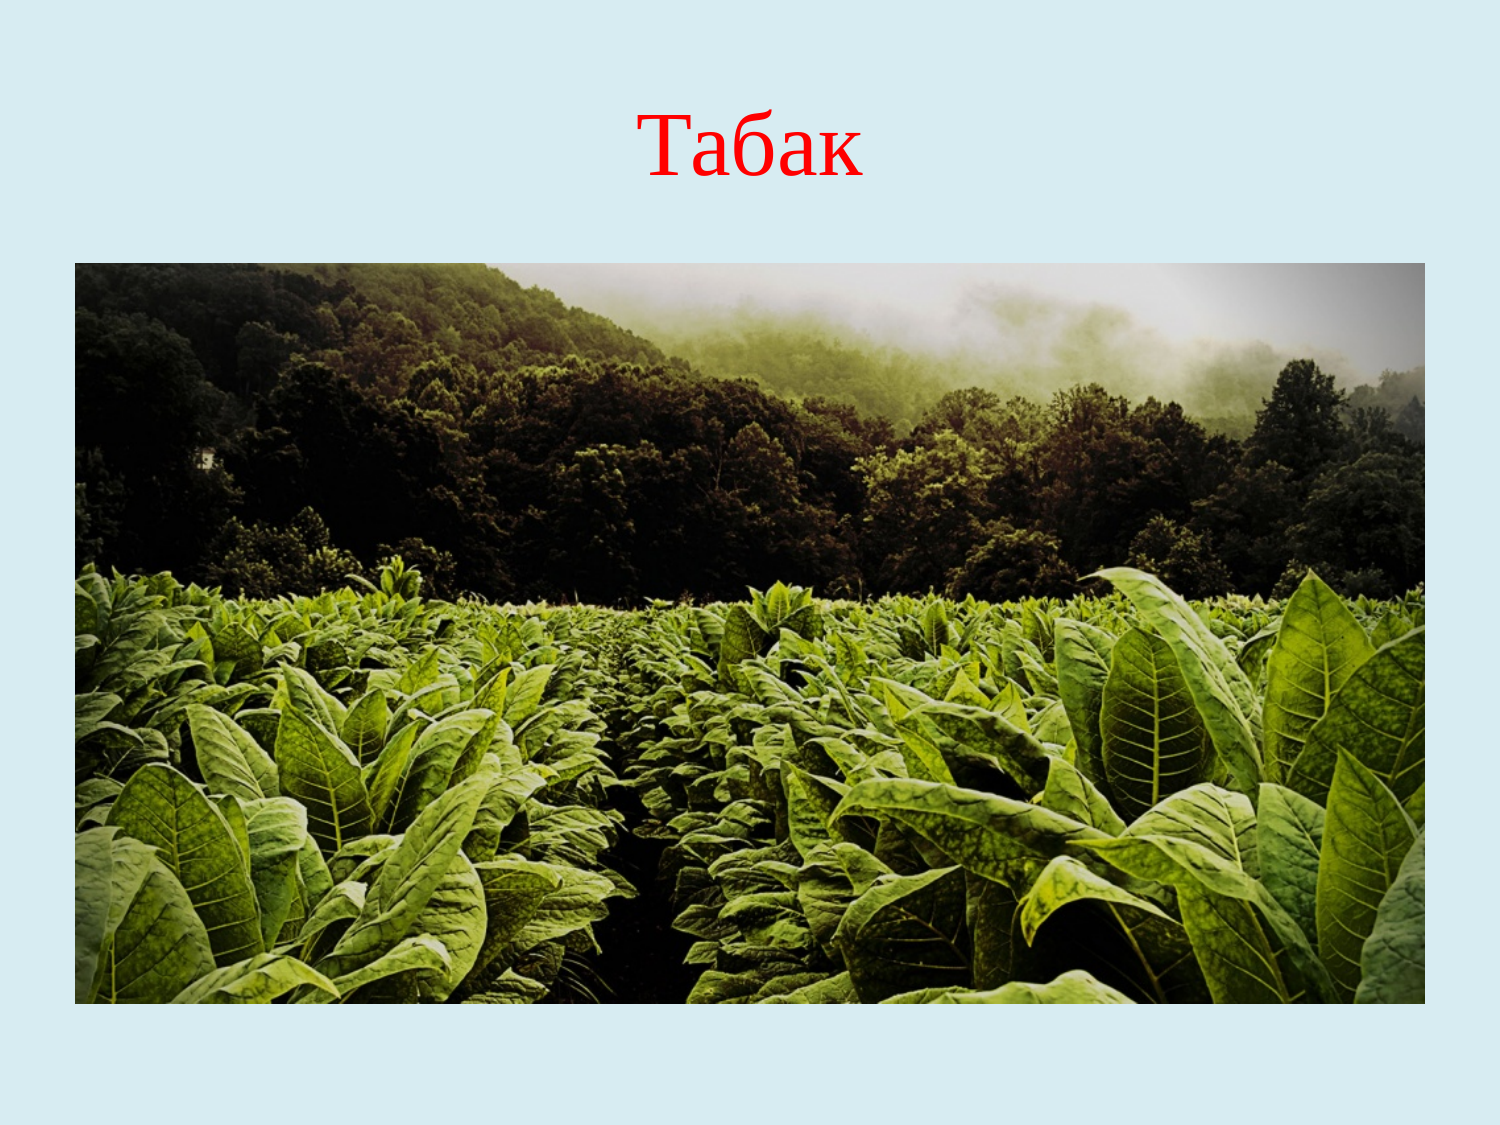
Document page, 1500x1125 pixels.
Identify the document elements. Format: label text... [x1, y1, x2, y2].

title Табак [75, 45, 1425, 233]
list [74, 263, 1426, 1004]
